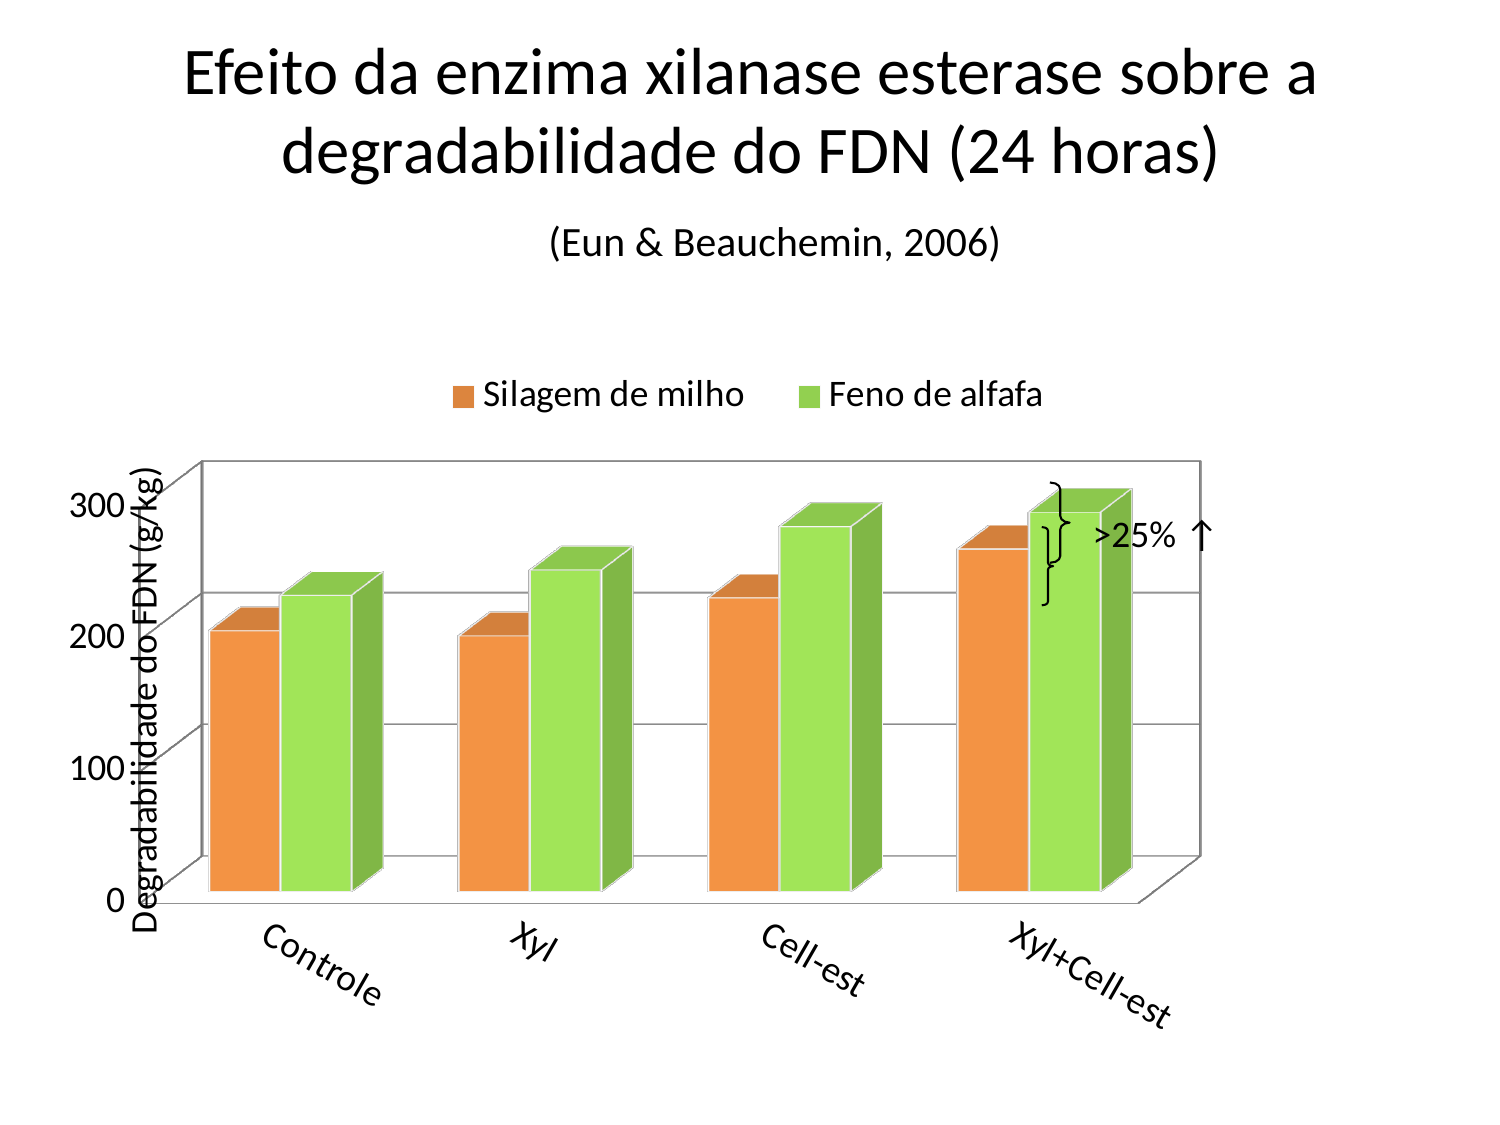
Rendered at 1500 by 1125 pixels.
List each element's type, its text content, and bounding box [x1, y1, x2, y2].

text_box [1042, 482, 1245, 606]
text_box Efeito da enzima xilanase esterase sobre a degradabilidade do FDN (24 horas) [76, 20, 1427, 207]
text_box (Eun & Beauchemin, 2006) [533, 207, 1017, 272]
chart [0, 362, 1500, 1085]
